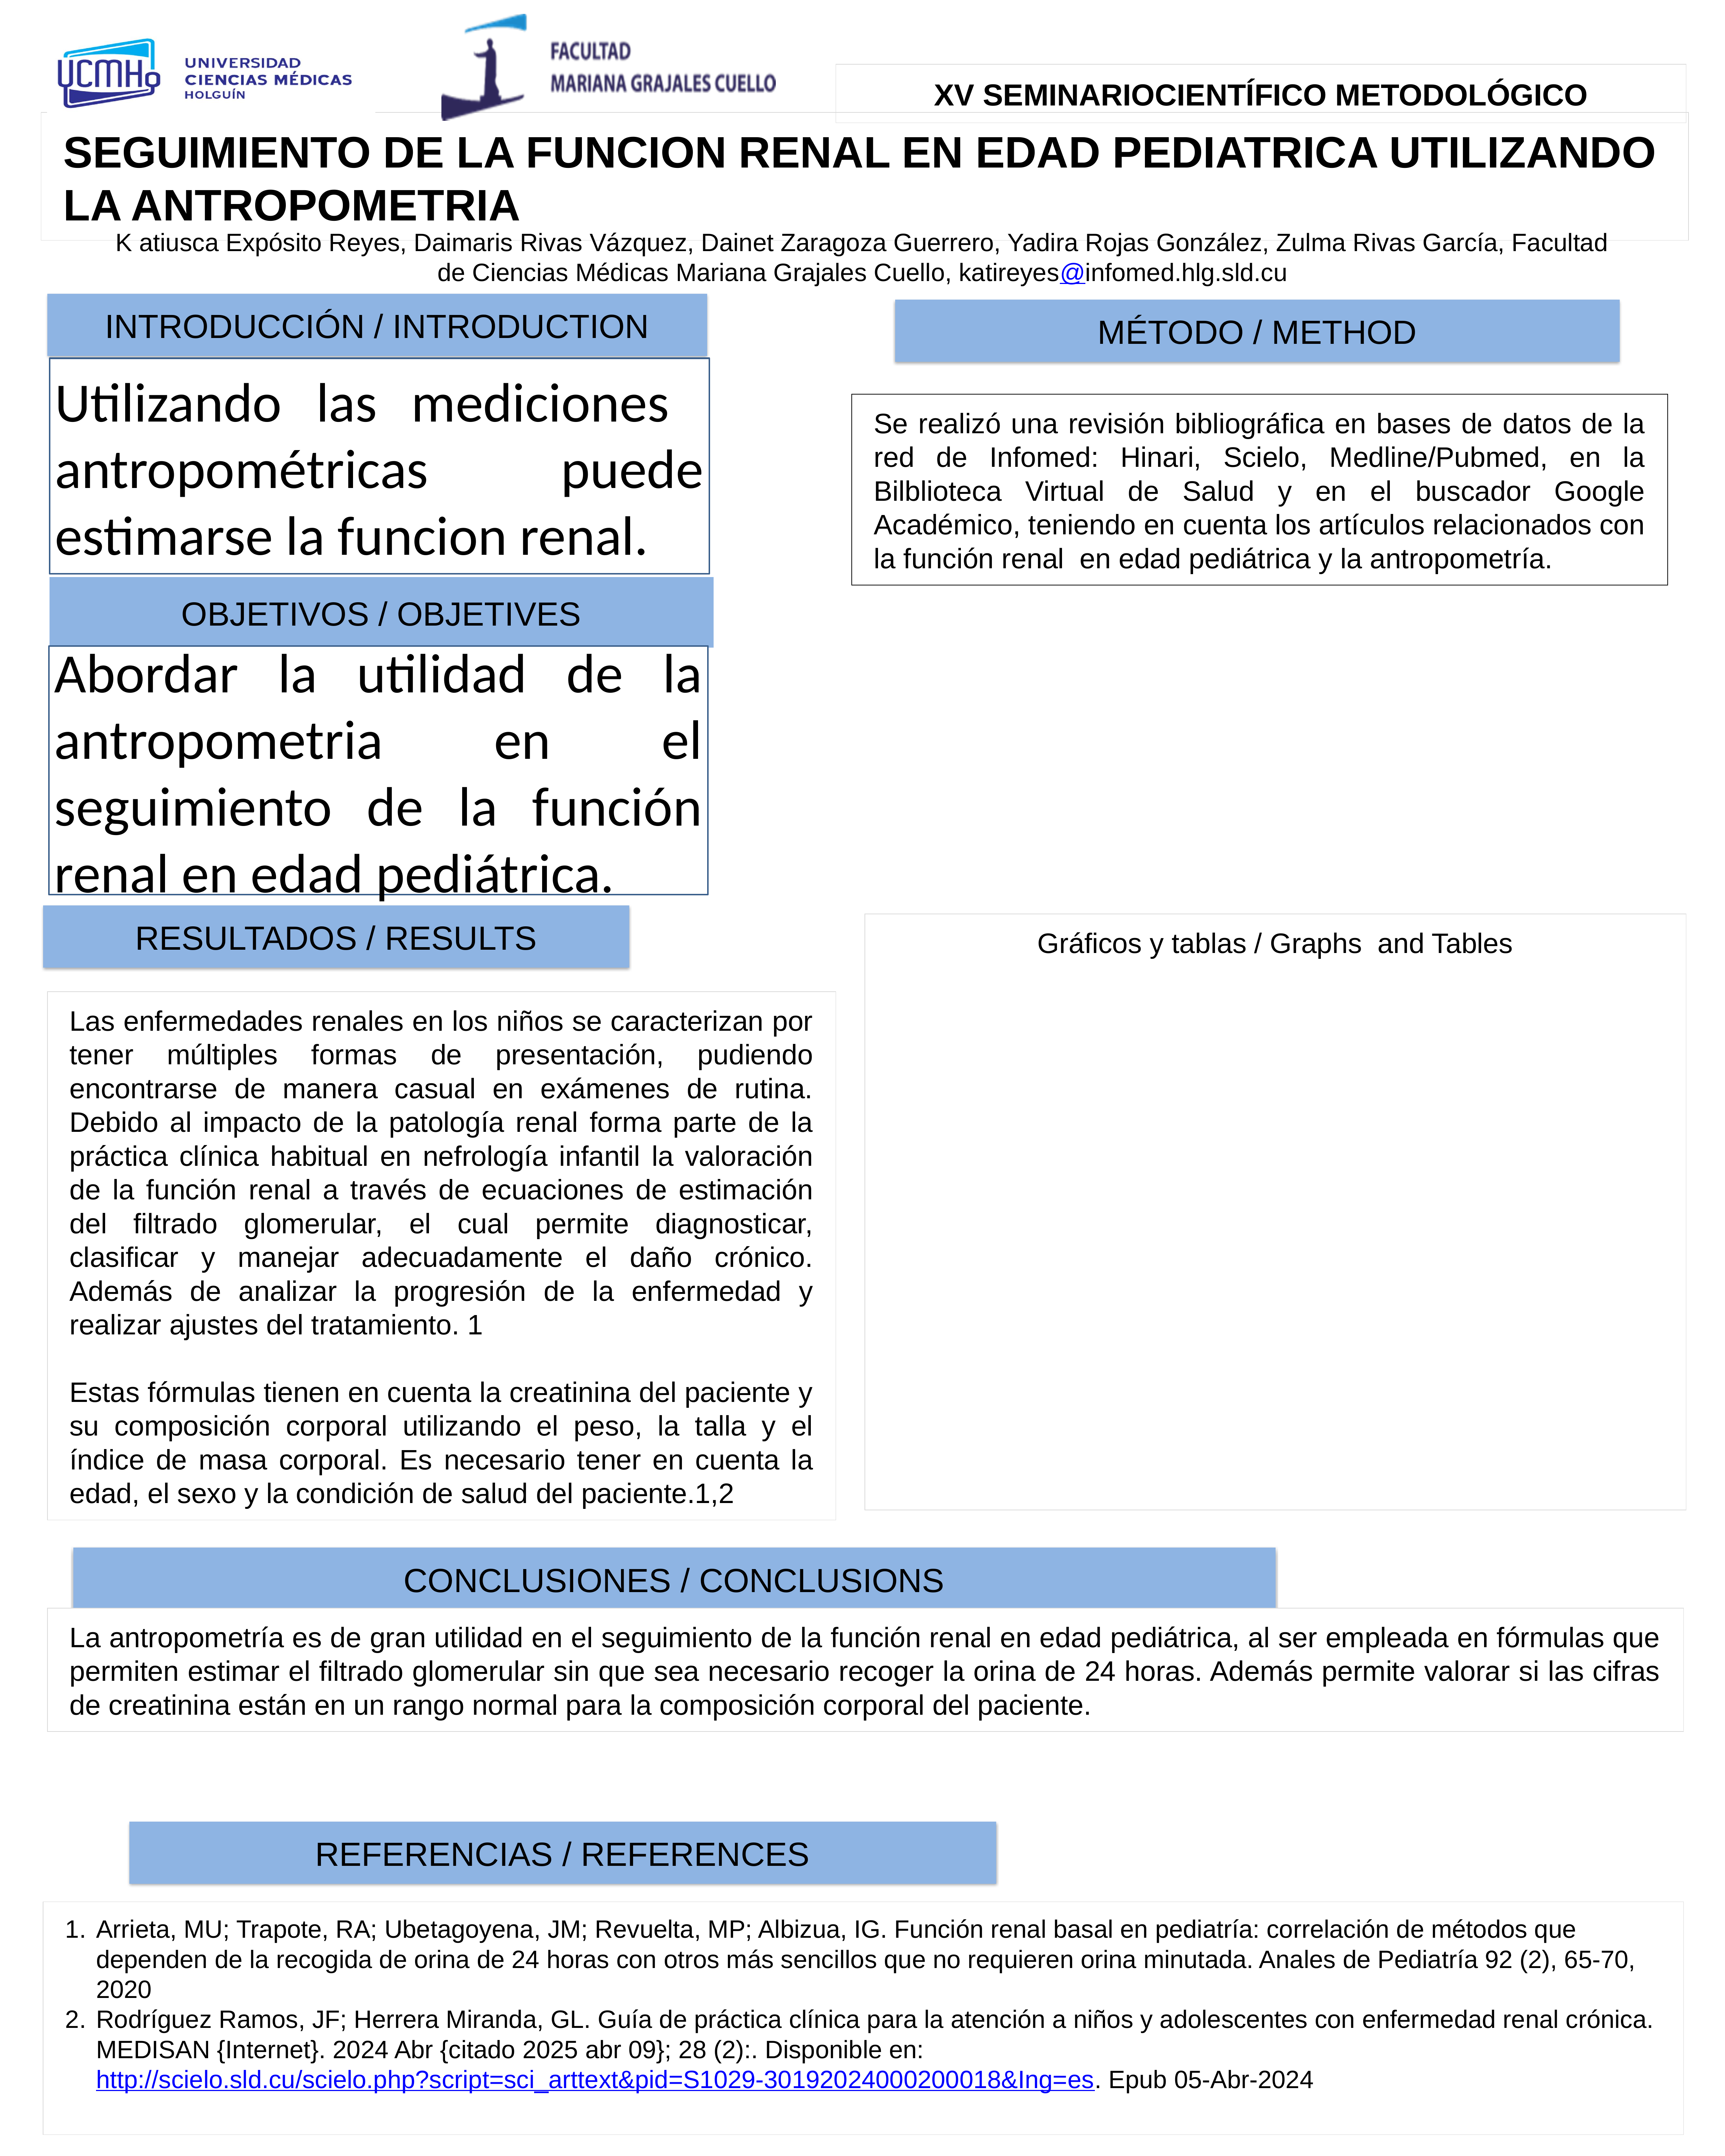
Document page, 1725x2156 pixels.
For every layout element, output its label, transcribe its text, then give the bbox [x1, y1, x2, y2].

text_box Utilizando las mediciones antropométricas puede estimarse la funcion renal. [49, 357, 710, 574]
text_box Las enfermedades renales en los niños se caracterizan por tener múltiples formas de presentación, pudiendo encontrarse de manera casual en exámenes de rutina. Debido al impacto de la patología renal forma parte de la práctica clínica habitual en nefrología infantil la valoración de la función renal a través de ecuaciones de estimación del filtrado glomerular, el cual permite diagnosticar, clasificar y manejar adecuadamente el daño crónico. Además de analizar la progresión de la enfermedad y realizar ajustes del tratamiento. 1 Estas fórmulas tienen en cuenta la creatinina del paciente y su composición corporal utilizando el peso, la talla y el índice de masa corporal. Es necesario tener en cuenta la edad, el sexo y la condición de salud del paciente.1,2 [47, 991, 836, 1520]
text_box Arrieta, MU; Trapote, RA; Ubetagoyena, JM; Revuelta, MP; Albizua, IG. Función renal basal en pediatría: correlación de métodos que dependen de la recogida de orina de 24 horas con otros más sencillos que no requieren orina minutada. Anales de Pediatría 92 (2), 65-70, 2020 Rodríguez Ramos, JF; Herrera Miranda, GL. Guía de práctica clínica para la atención a niños y adolescentes con enfermedad renal crónica. MEDISAN {Internet}. 2024 Abr {citado 2025 abr 09}; 28 (2):. Disponible en: http://scielo.sld.cu/scielo.php?script=sci_arttext&pid=S1029-30192024000200018&Ing=es. Epub 05-Abr-2024 [43, 1902, 1684, 2135]
text_box MÉTODO / METHOD [895, 299, 1620, 362]
picture [47, 23, 375, 120]
text_box Se realizó una revisión bibliográfica en bases de datos de la red de Infomed: Hinari, Scielo, Medline/Pubmed, en la Bilblioteca Virtual de Salud y en el buscador Google Académico, teniendo en cuenta los artículos relacionados con la función renal en edad pediátrica y la antropometría. [851, 394, 1668, 585]
text_box RESULTADOS / RESULTS [43, 905, 629, 968]
text_box REFERENCIAS / REFERENCES [129, 1821, 996, 1884]
text_box Gráficos y tablas / Graphs and Tables [865, 914, 1686, 1510]
text_box INTRODUCCIÓN / INTRODUCTION [47, 293, 707, 356]
text_box SEGUIMIENTO DE LA FUNCION RENAL EN EDAD PEDIATRICA UTILIZANDO LA ANTROPOMETRIA [41, 112, 1688, 241]
text_box CONCLUSIONES / CONCLUSIONS [73, 1548, 1276, 1608]
text_box Abordar la utilidad de la antropometria en el seguimiento de la función renal en edad pediátrica. [48, 645, 709, 895]
text_box La antropometría es de gran utilidad en el seguimiento de la función renal en edad pediátrica, al ser empleada en fórmulas que permiten estimar el filtrado glomerular sin que sea necesario recoger la orina de 24 horas. Además permite valorar si las cifras de creatinina están en un rango normal para la composición corporal del paciente. [47, 1608, 1684, 1732]
text_box XV SEMINARIOCIENTÍFICO METODOLÓGICO [836, 64, 1686, 112]
text_box K atiusca Expósito Reyes, Daimaris Rivas Vázquez, Dainet Zaragoza Guerrero, Yadira Rojas González, Zulma Rivas García, Facultad de Ciencias Médicas Mariana Grajales Cuello, katireyes@infomed.hlg.sld.cu [84, 215, 1641, 297]
text_box OBJETIVOS / OBJETIVES [49, 576, 714, 648]
picture [441, 14, 776, 121]
